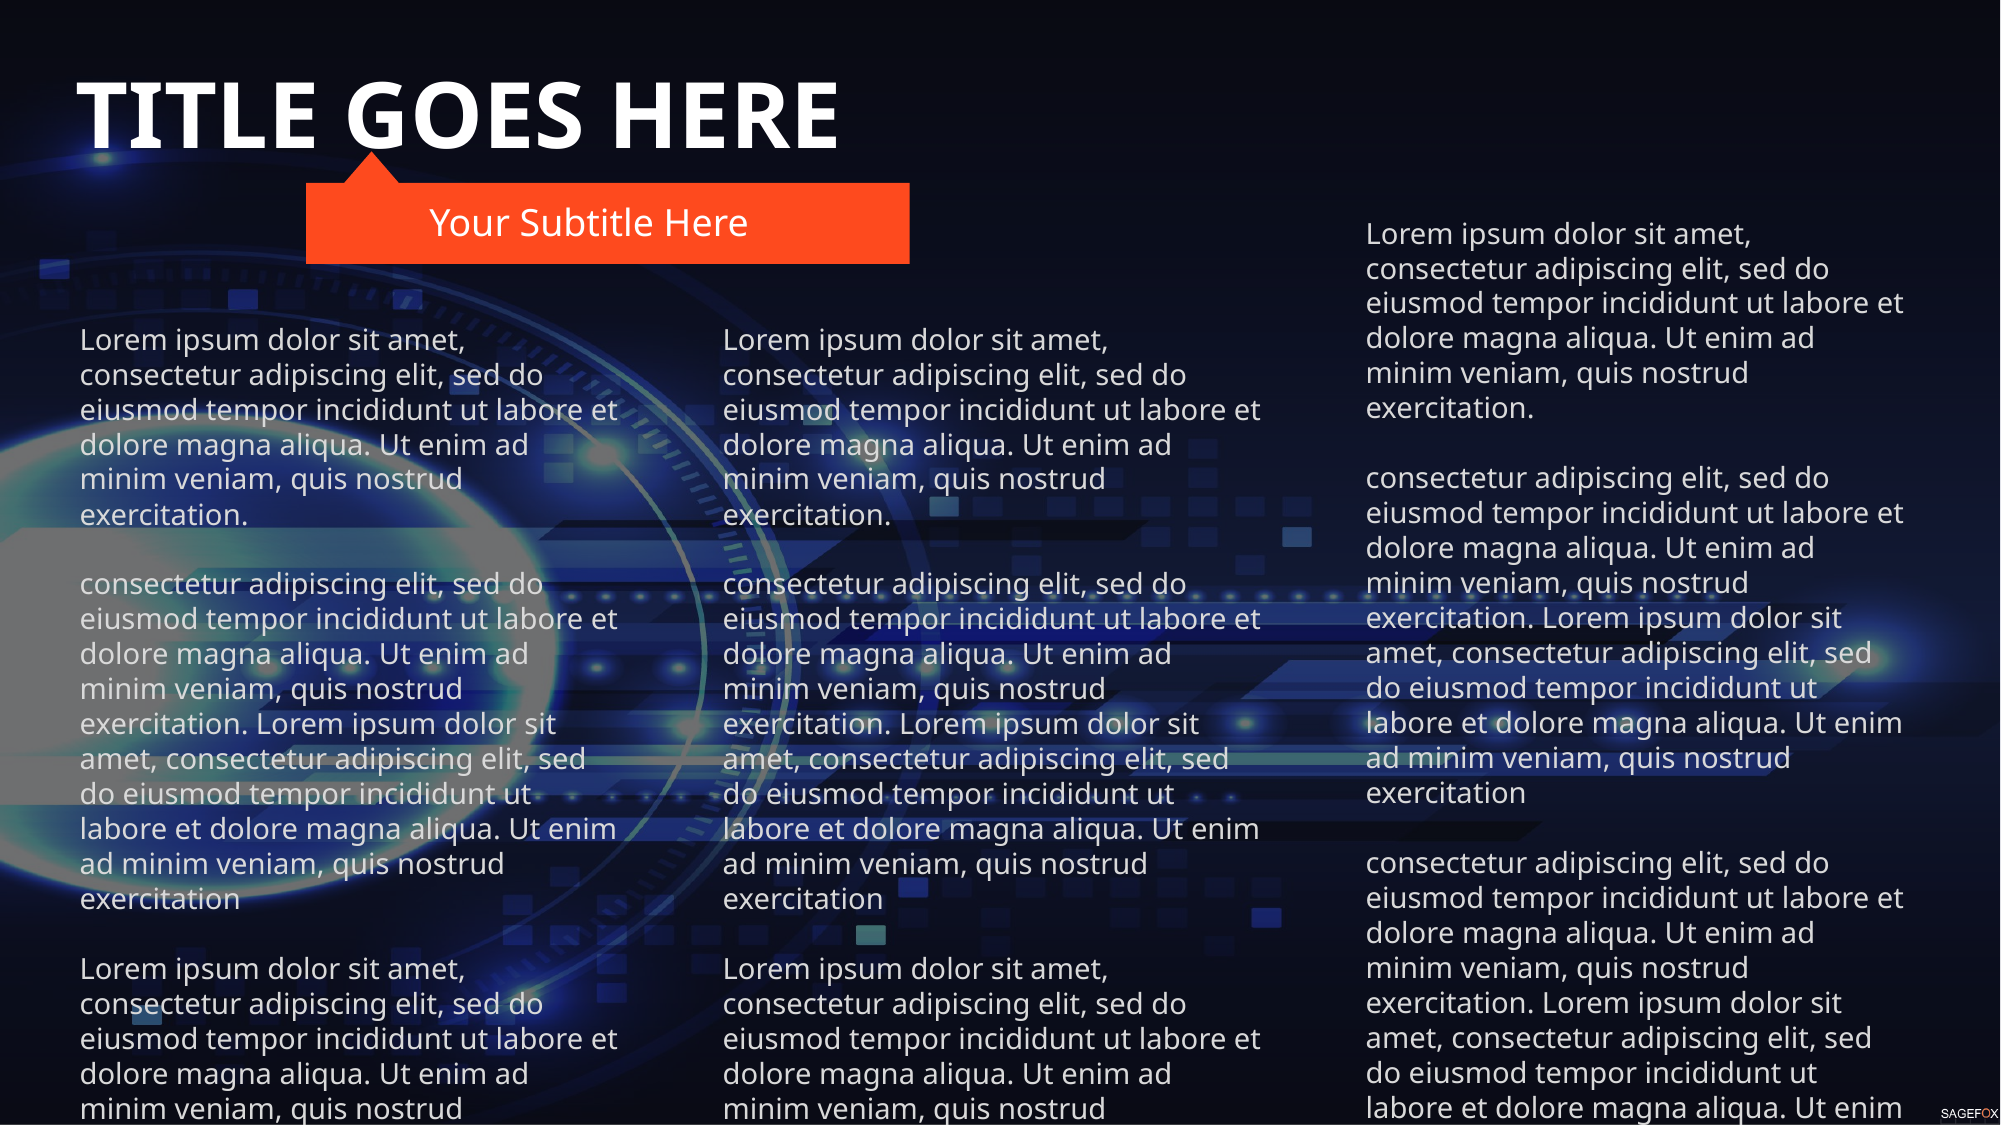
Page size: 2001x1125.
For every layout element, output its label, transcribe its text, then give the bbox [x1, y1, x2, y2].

text_box Lorem ipsum dolor sit amet, consectetur adipiscing elit, sed do eiusmod tempor incididunt ut labore et dolore magna aliqua. Ut enim ad minim veniam, quis nostrud exercitation. consectetur adipiscing elit, sed do eiusmod tempor incididunt ut labore et dolore magna aliqua. Ut enim ad minim veniam, quis nostrud exercitation. Lorem ipsum dolor sit amet, consectetur adipiscing elit, sed do eiusmod tempor incididunt ut labore et dolore magna aliqua. Ut enim ad minim veniam, quis nostrud exercitation Lorem ipsum dolor sit amet, consectetur adipiscing elit, sed do eiusmod tempor incididunt ut labore et dolore magna aliqua. Ut enim ad minim veniam, quis nostrud exercitation [707, 313, 1278, 1125]
picture [0, 0, 2001, 1125]
text_box Lorem ipsum dolor sit amet, consectetur adipiscing elit, sed do eiusmod tempor incididunt ut labore et dolore magna aliqua. Ut enim ad minim veniam, quis nostrud exercitation. consectetur adipiscing elit, sed do eiusmod tempor incididunt ut labore et dolore magna aliqua. Ut enim ad minim veniam, quis nostrud exercitation. Lorem ipsum dolor sit amet, consectetur adipiscing elit, sed do eiusmod tempor incididunt ut labore et dolore magna aliqua. Ut enim ad minim veniam, quis nostrud exercitation Lorem ipsum dolor sit amet, consectetur adipiscing elit, sed do eiusmod tempor incididunt ut labore et dolore magna aliqua. Ut enim ad minim veniam, quis nostrud exercitation. [64, 313, 635, 1125]
text_box TITLE GOES HERE [60, 49, 965, 175]
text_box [306, 151, 910, 264]
text_box Lorem ipsum dolor sit amet, consectetur adipiscing elit, sed do eiusmod tempor incididunt ut labore et dolore magna aliqua. Ut enim ad minim veniam, quis nostrud exercitation. consectetur adipiscing elit, sed do eiusmod tempor incididunt ut labore et dolore magna aliqua. Ut enim ad minim veniam, quis nostrud exercitation. Lorem ipsum dolor sit amet, consectetur adipiscing elit, sed do eiusmod tempor incididunt ut labore et dolore magna aliqua. Ut enim ad minim veniam, quis nostrud exercitation consectetur adipiscing elit, sed do eiusmod tempor incididunt ut labore et dolore magna aliqua. Ut enim ad minim veniam, quis nostrud exercitation. Lorem ipsum dolor sit amet, consectetur adipiscing elit, sed do eiusmod tempor incididunt ut labore et dolore magna aliqua. Ut enim ad minim veniam, quis nostrud exercitation [1350, 207, 1921, 1125]
